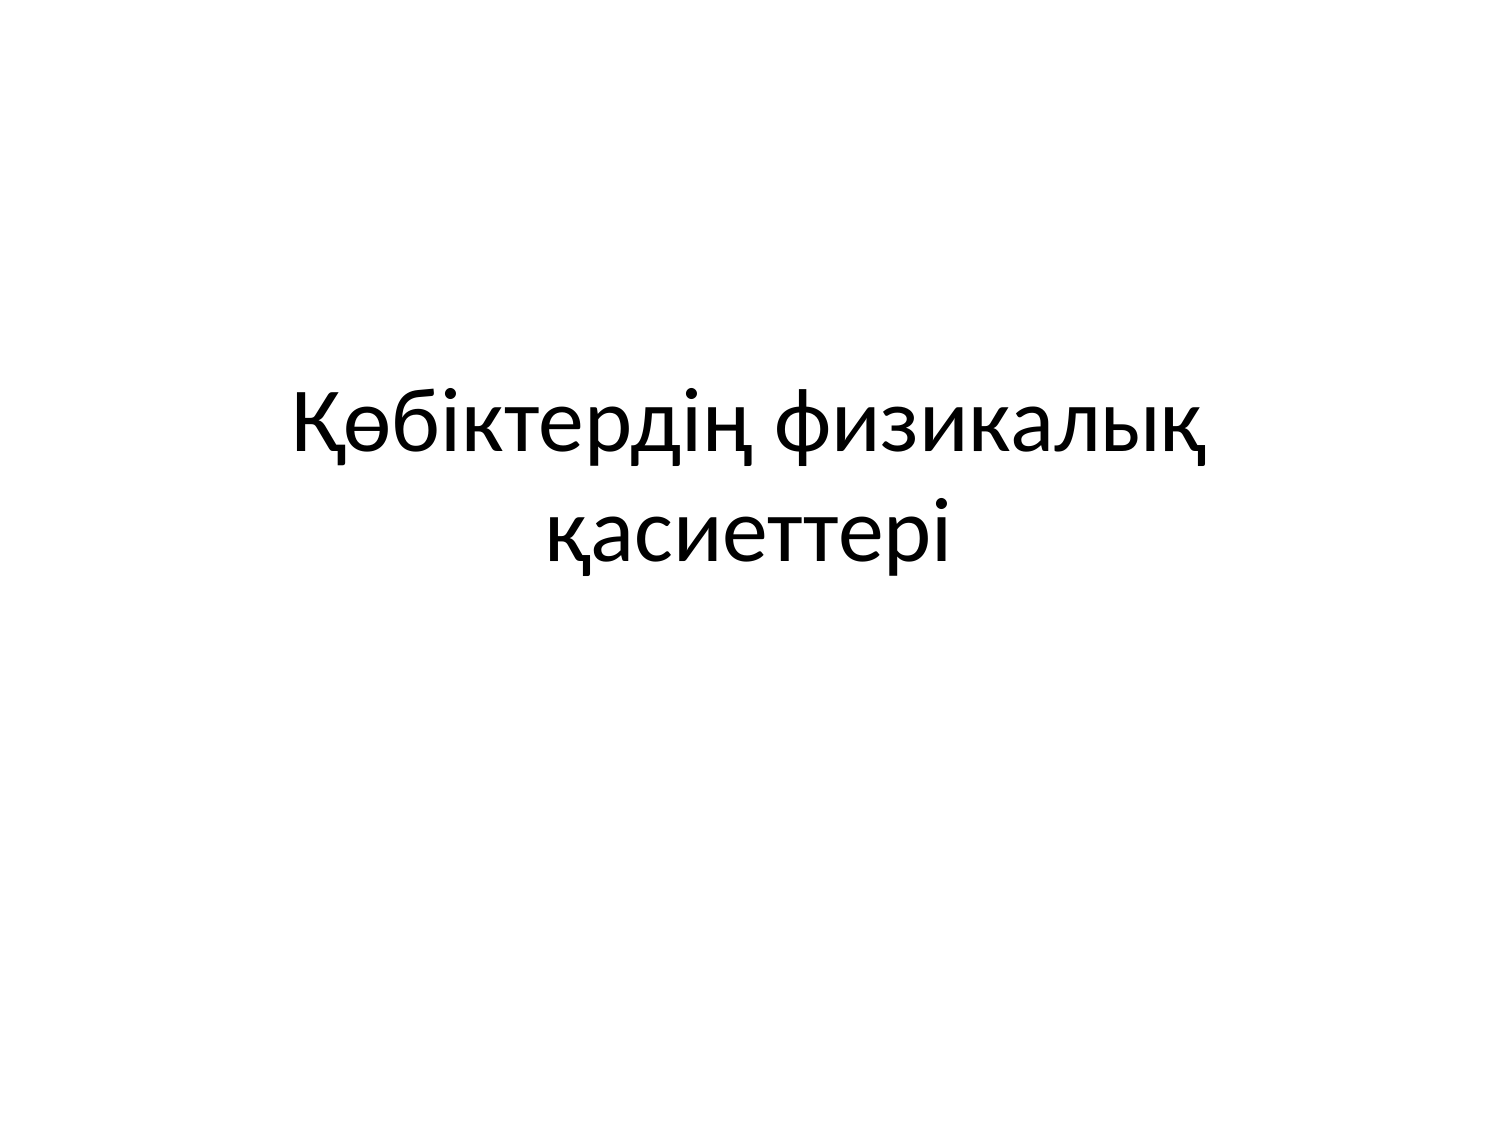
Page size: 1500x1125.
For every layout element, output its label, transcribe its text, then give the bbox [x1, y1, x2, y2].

title Қөбіктердің физикалық қасиеттері [112, 349, 1388, 591]
